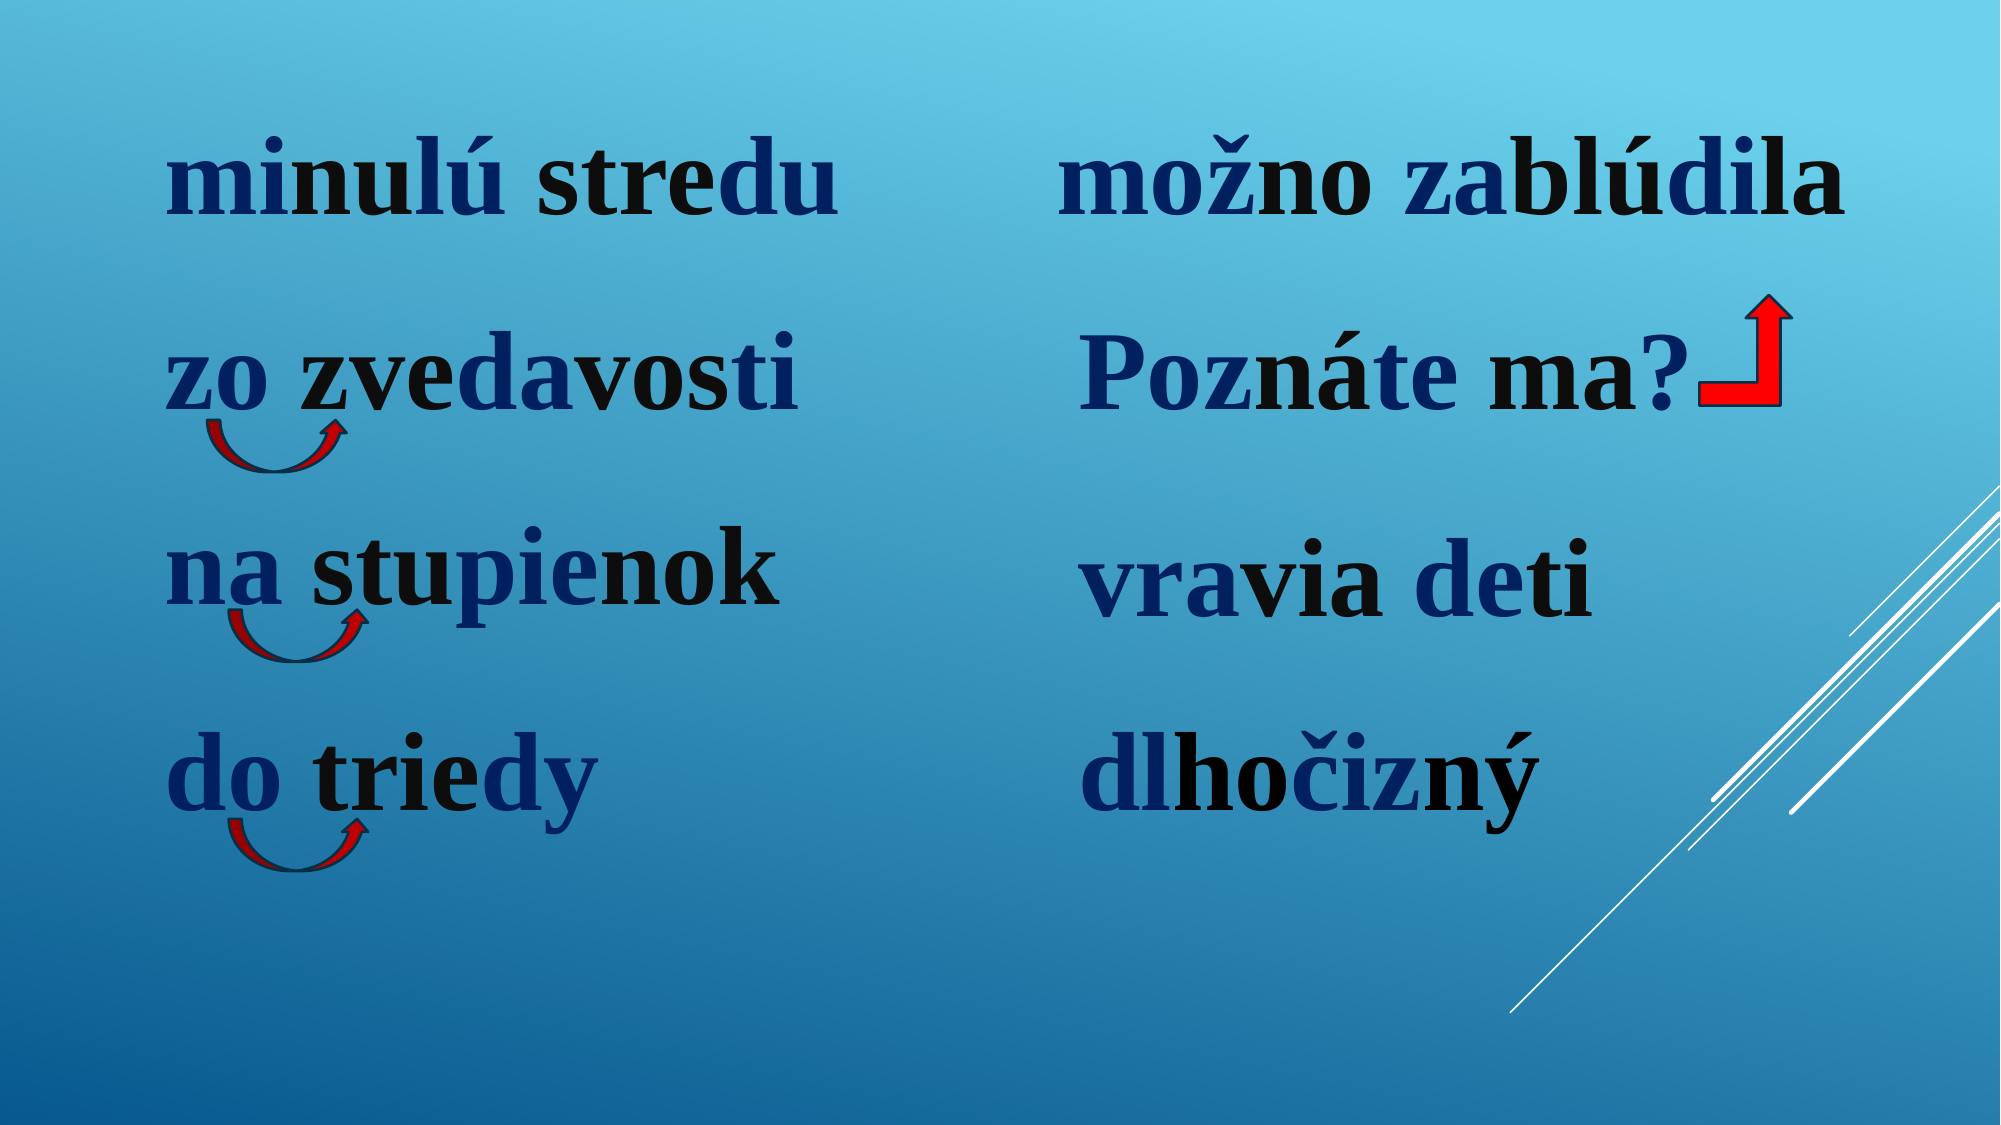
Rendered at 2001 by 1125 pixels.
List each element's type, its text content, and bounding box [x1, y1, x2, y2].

text_box na stupienok [150, 484, 879, 634]
text_box vravia deti [1063, 496, 1824, 647]
text_box zo zvedavosti [150, 289, 879, 439]
text_box možno zablúdila [1041, 94, 1949, 244]
text_box [205, 418, 348, 474]
text_box Poznáte ma? [1063, 289, 1793, 439]
text_box [1698, 294, 1794, 407]
text_box dlhočizný [1063, 690, 1824, 841]
text_box [227, 608, 370, 664]
text_box [227, 817, 370, 873]
text_box do triedy [150, 690, 879, 841]
text_box minulú stredu [150, 94, 879, 244]
